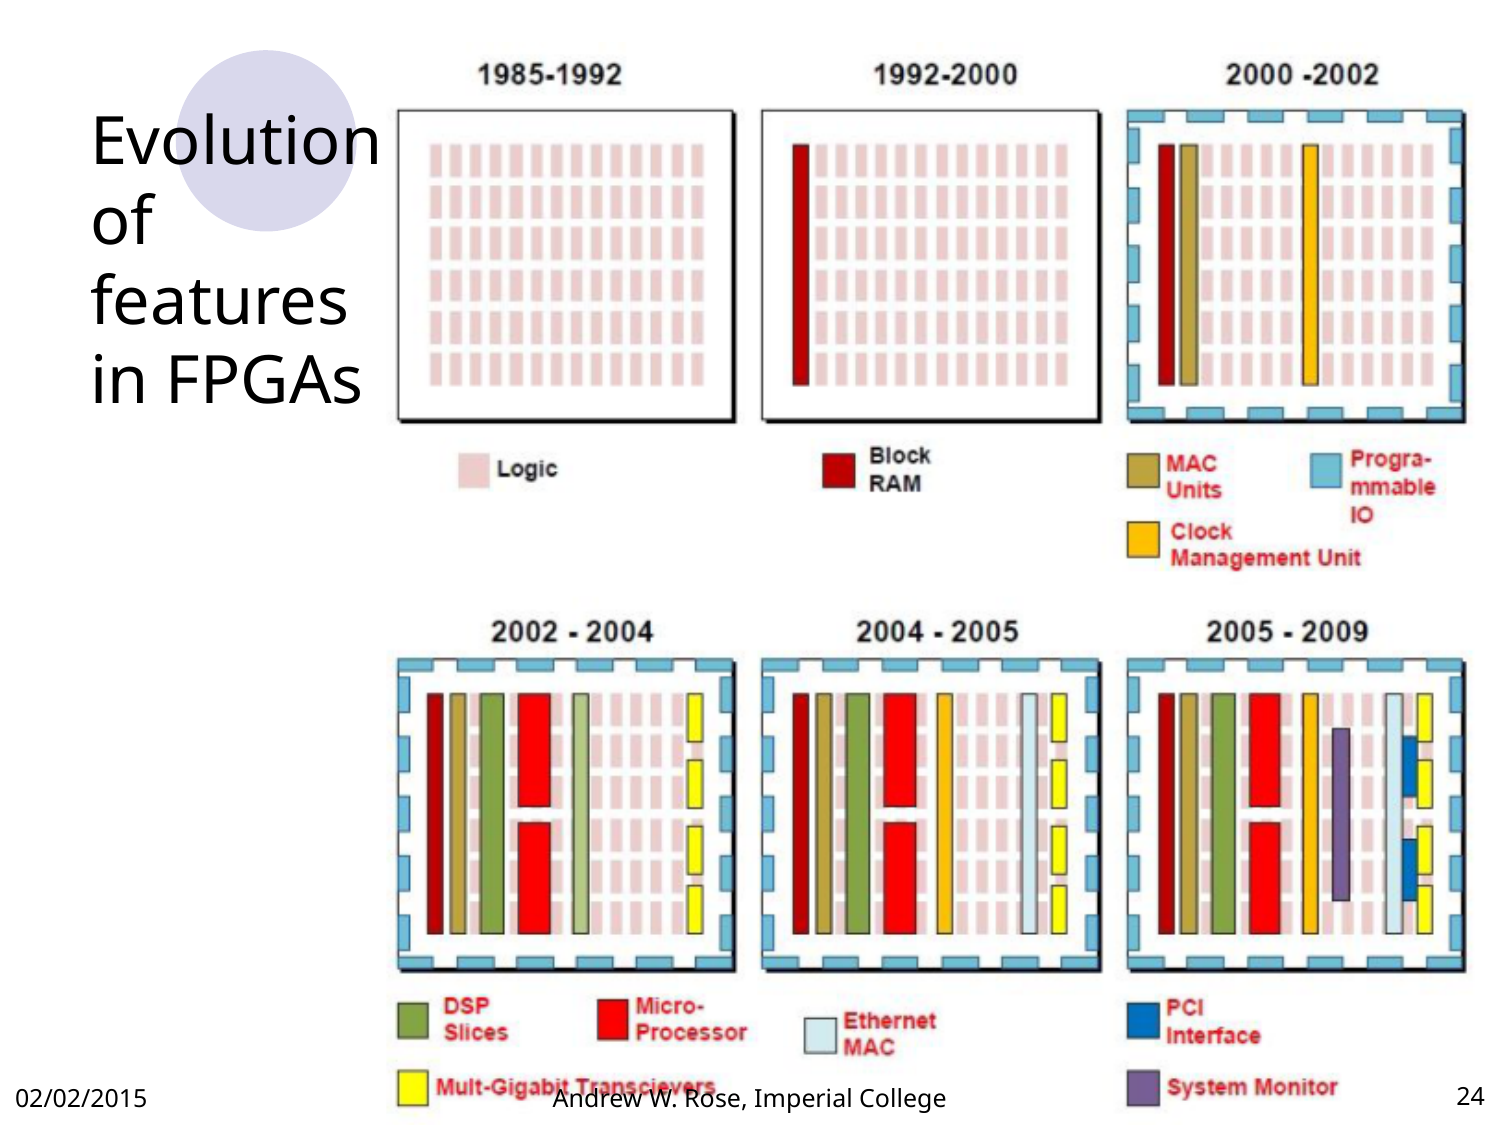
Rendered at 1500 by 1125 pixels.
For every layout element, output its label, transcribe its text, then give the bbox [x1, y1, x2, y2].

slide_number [0, 1070, 350, 1125]
title Evolution of features in FPGAs [75, 90, 356, 433]
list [361, 42, 1500, 1125]
